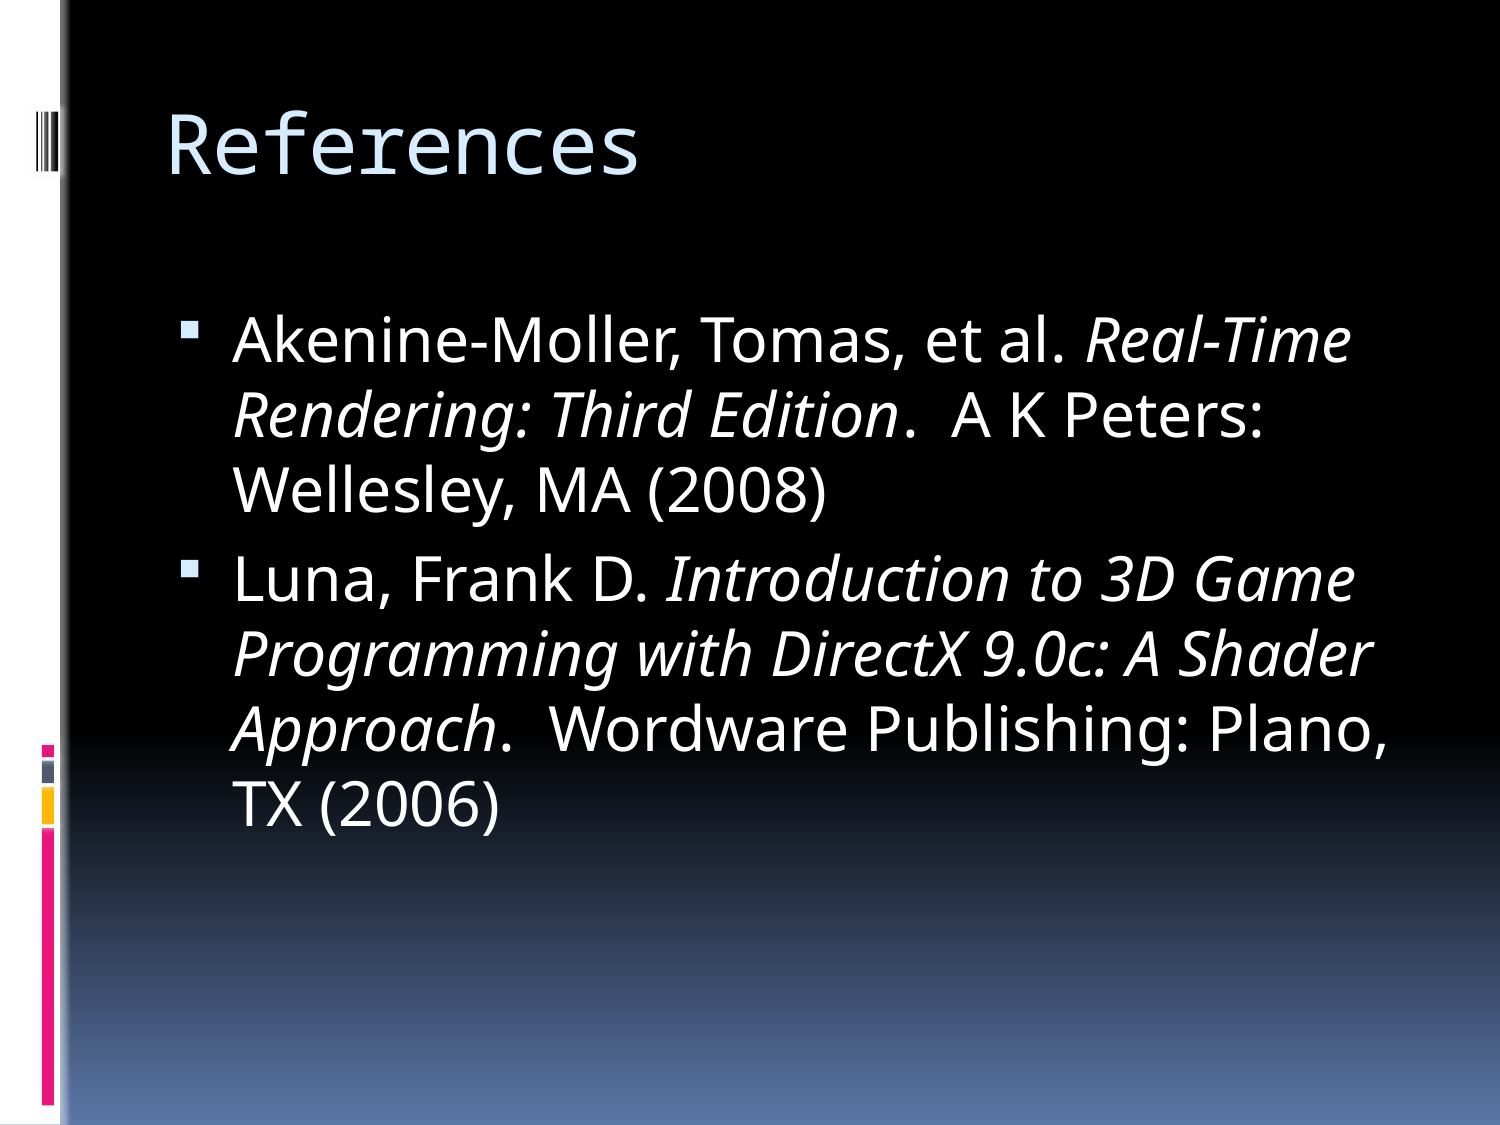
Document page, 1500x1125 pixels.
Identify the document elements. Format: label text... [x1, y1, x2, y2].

list Akenine-Moller, Tomas, et al. Real-Time Rendering: Third Edition. A K Peters: Wellesley, MA (2008) Luna, Frank D. Introduction to 3D Game Programming with DirectX 9.0c: A Shader Approach. Wordware Publishing: Plano, TX (2006) [150, 292, 1425, 1043]
title References [150, 83, 1425, 234]
